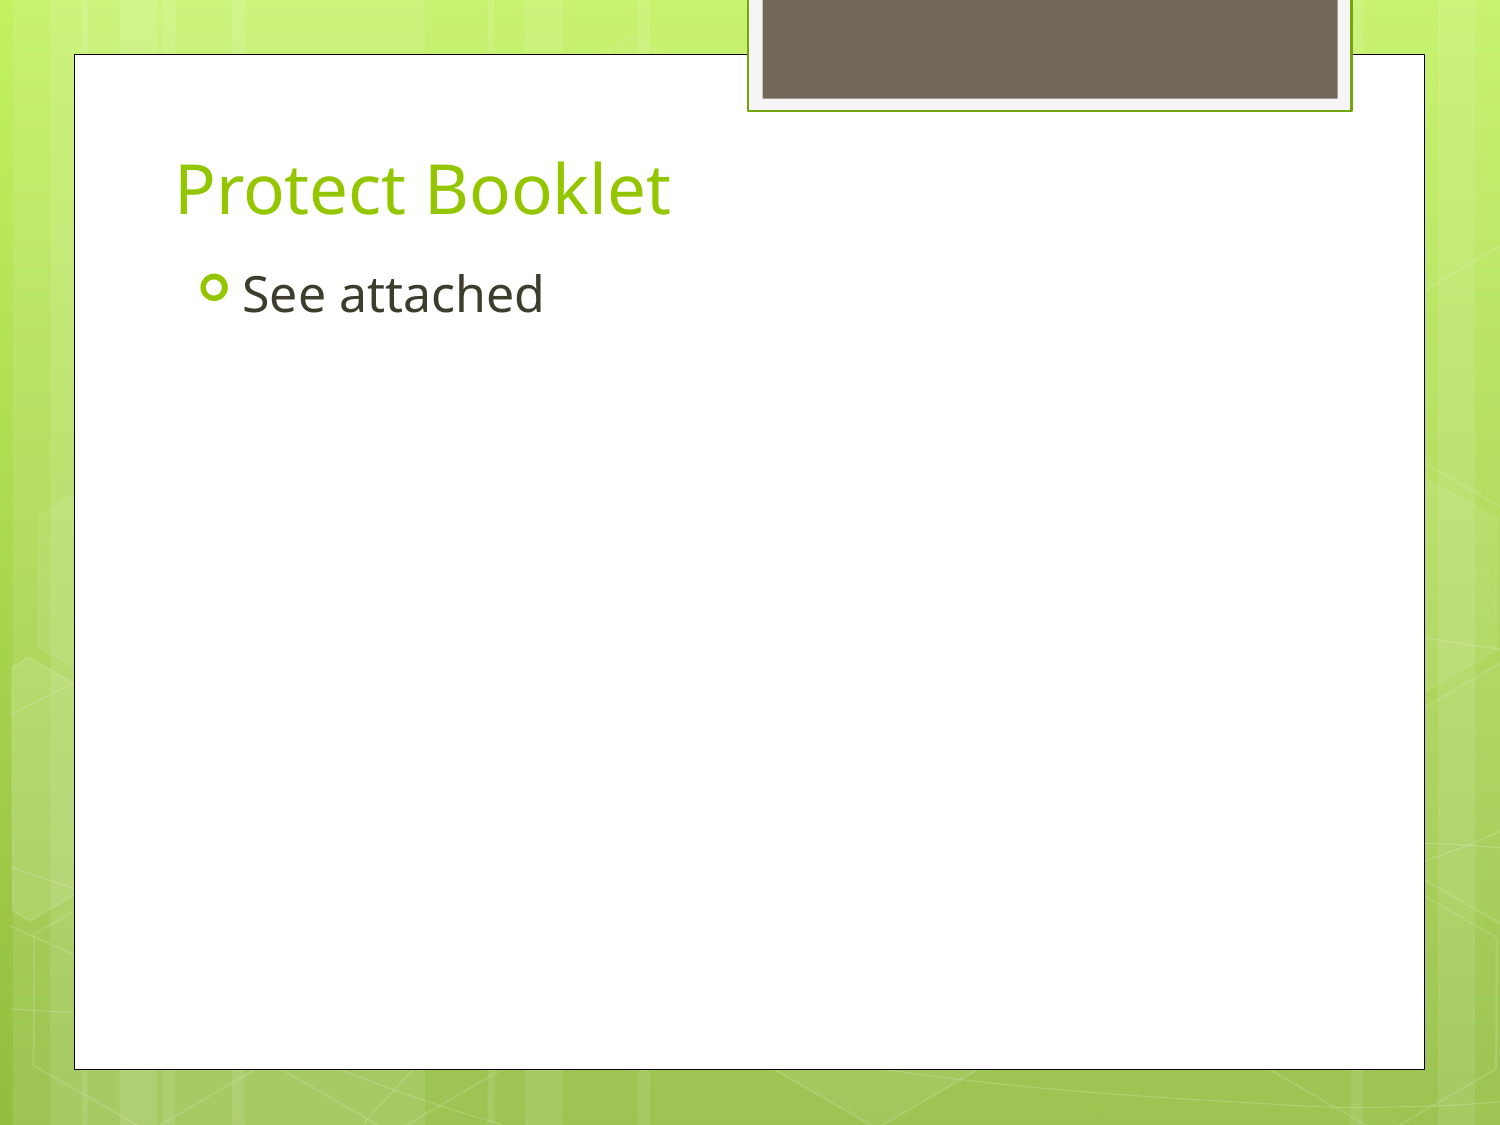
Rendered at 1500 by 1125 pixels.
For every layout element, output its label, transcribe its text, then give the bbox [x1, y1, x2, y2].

title Protect Booklet [159, 137, 1312, 236]
list See attached [171, 255, 1283, 957]
